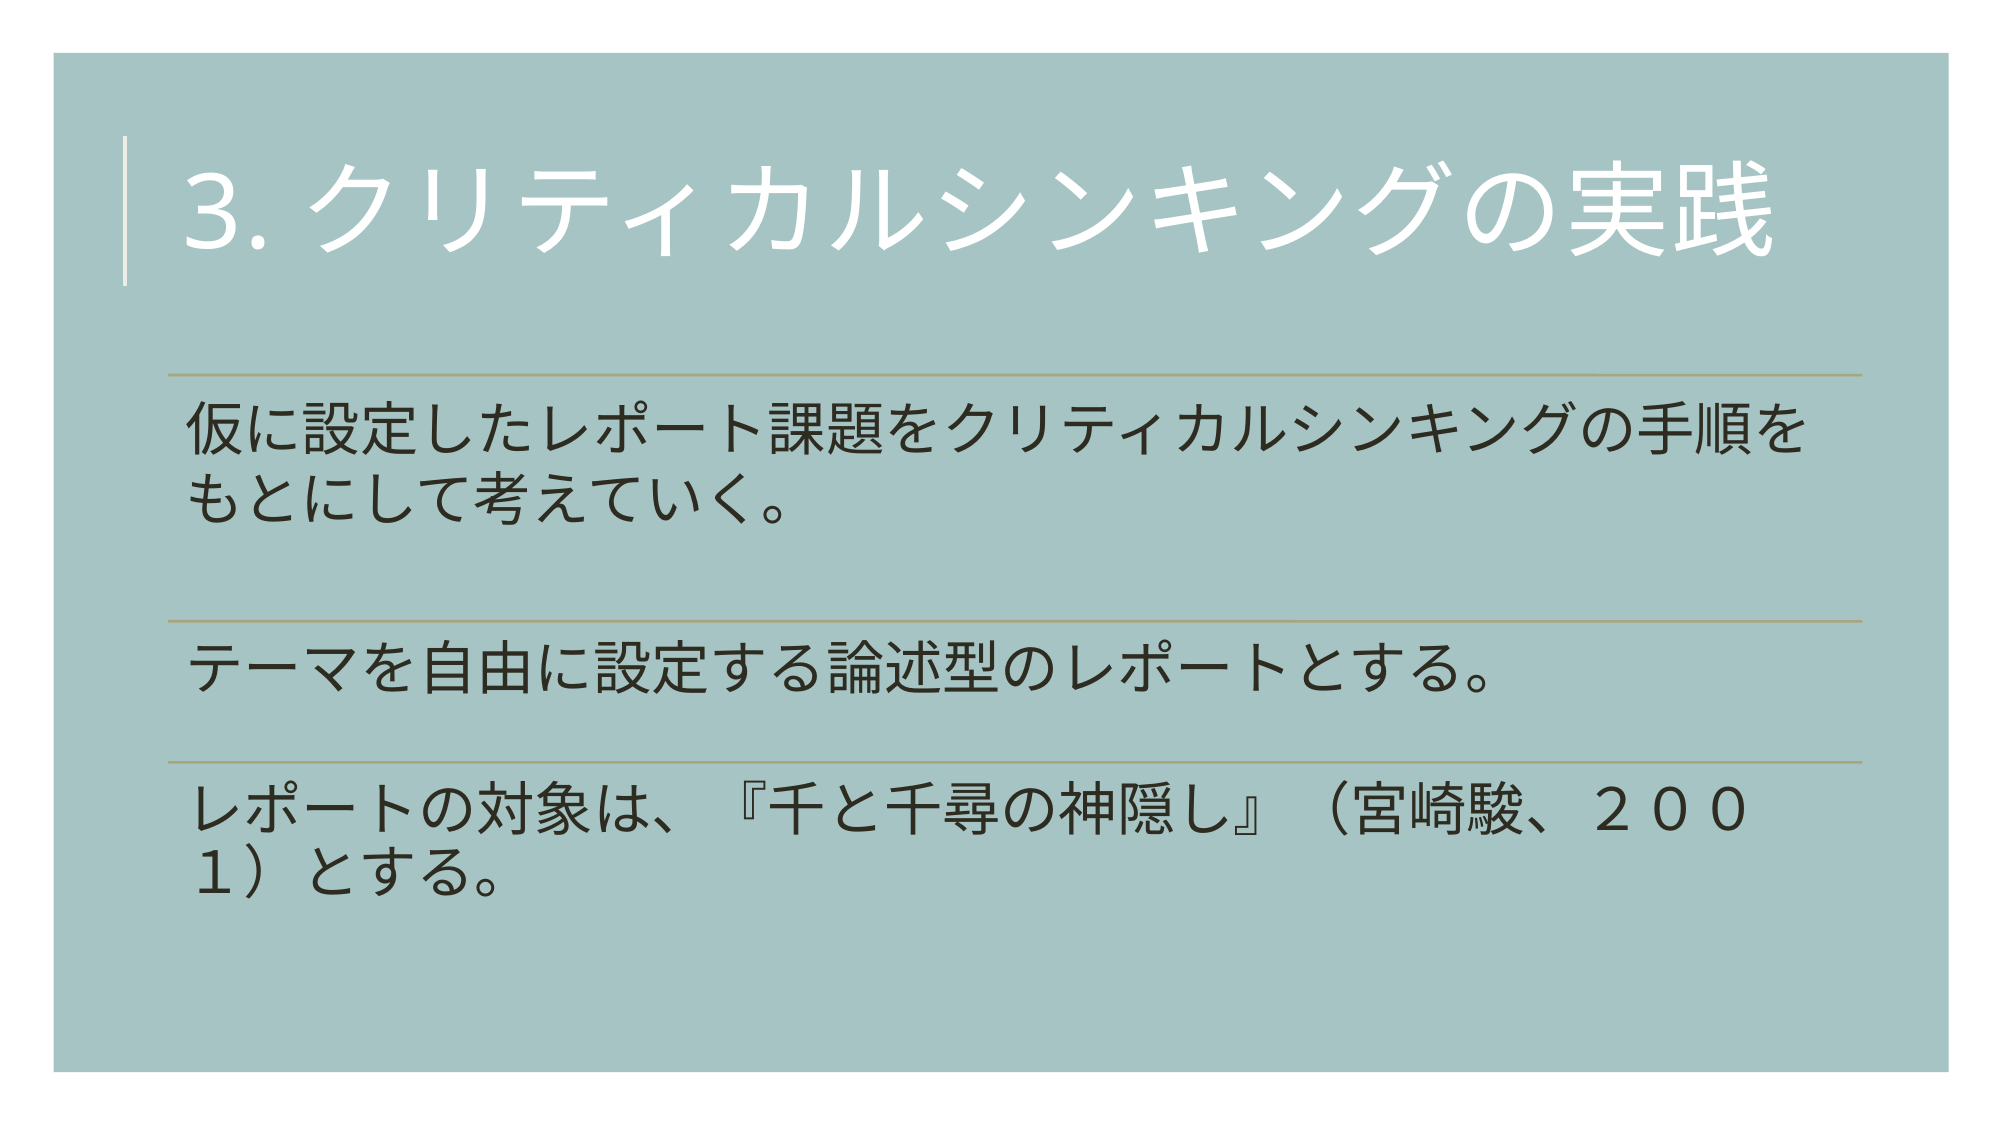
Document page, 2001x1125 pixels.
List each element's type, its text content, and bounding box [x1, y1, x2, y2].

text_box [52, 51, 1950, 1074]
title 3.クリティカルシンキングの実践 [168, 96, 1863, 342]
text_box [0, 0, 2000, 1125]
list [167, 374, 1863, 1009]
